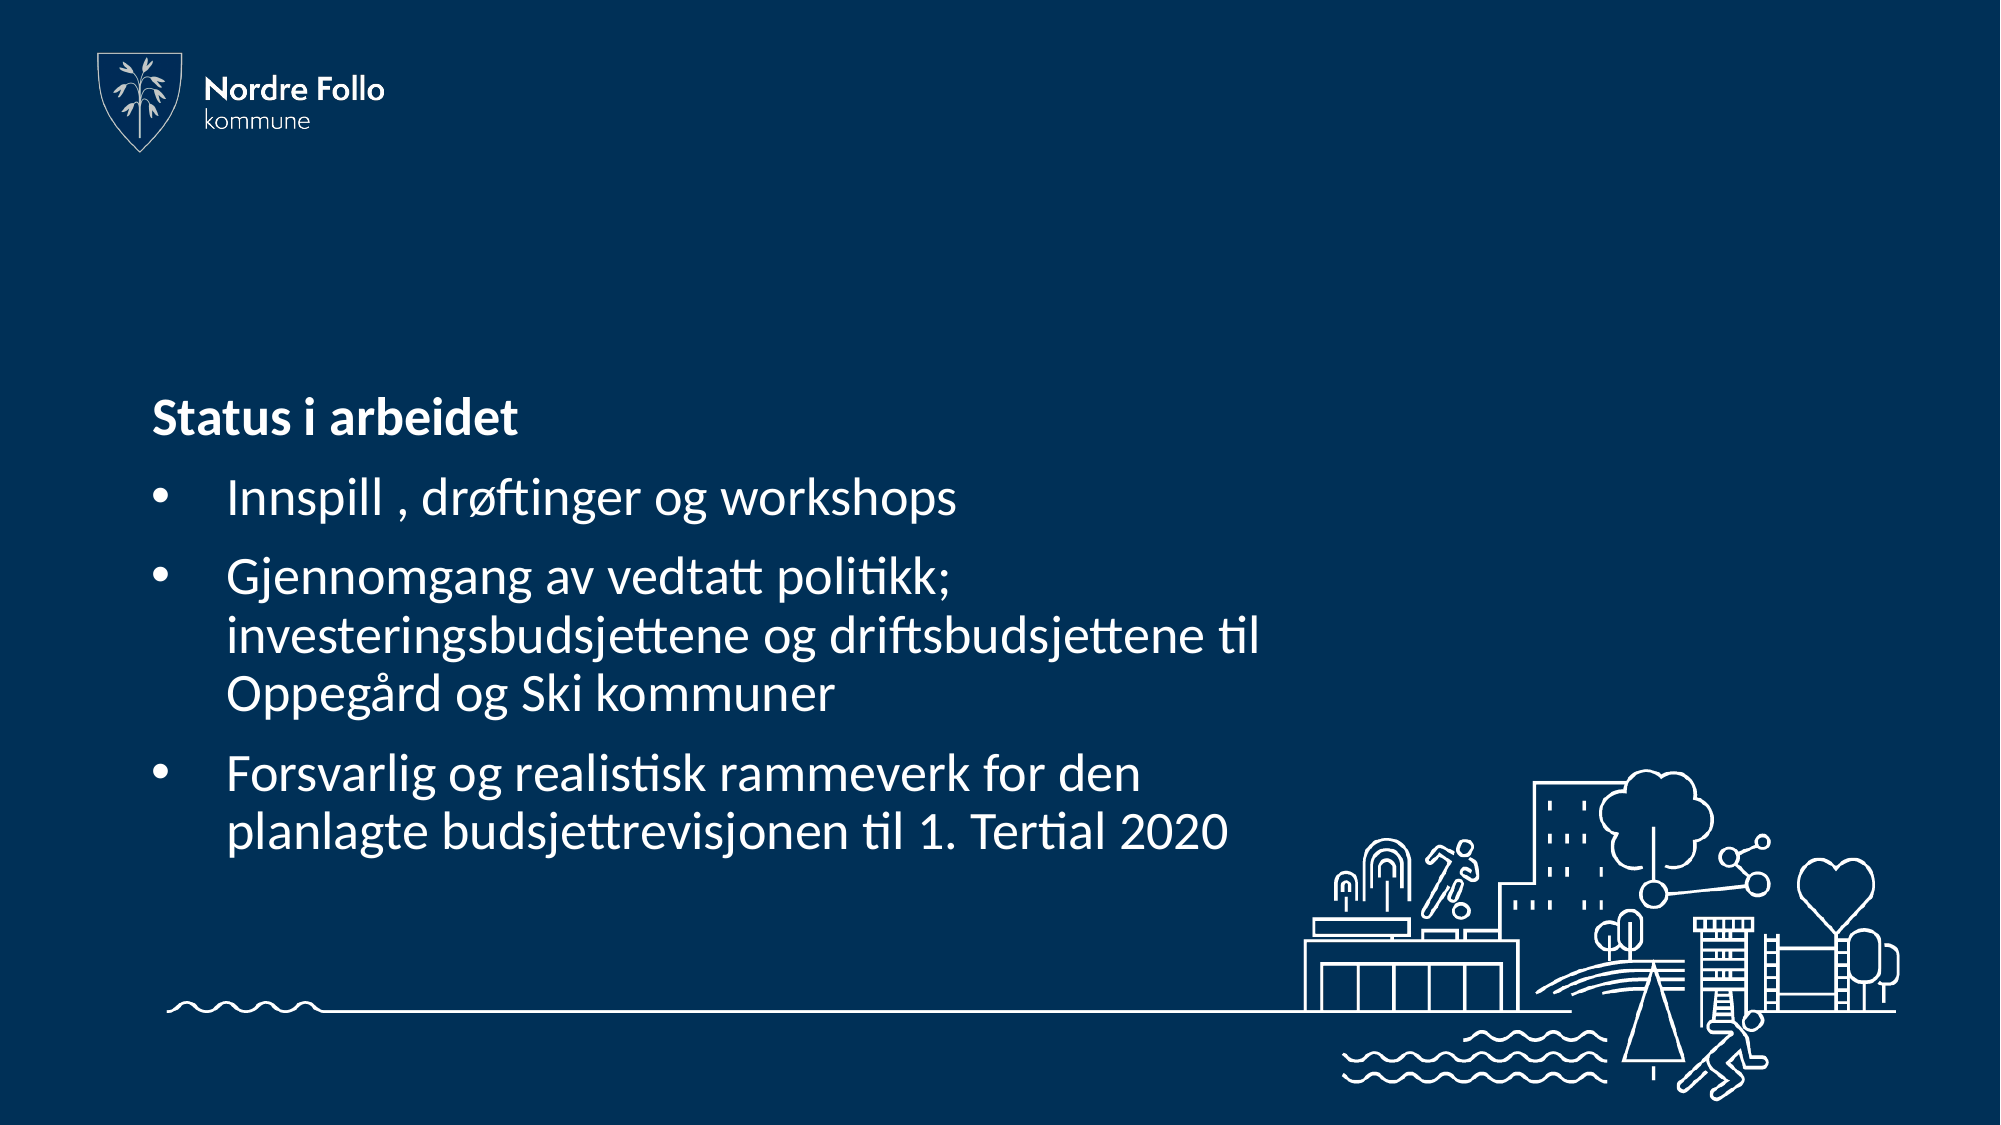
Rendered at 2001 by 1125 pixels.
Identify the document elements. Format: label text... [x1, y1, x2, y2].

list Innspill , drøftinger og workshops Gjennomgang av vedtatt politikk; investeringsbudsjettene og driftsbudsjettene til Oppegård og Ski kommuner Forsvarlig og realistisk rammeverk for den planlagte budsjettrevisjonen til 1. Tertial 2020 [136, 461, 1298, 708]
picture [140, 763, 1923, 1105]
picture [97, 52, 384, 153]
title Status i arbeidet [137, 278, 1299, 455]
